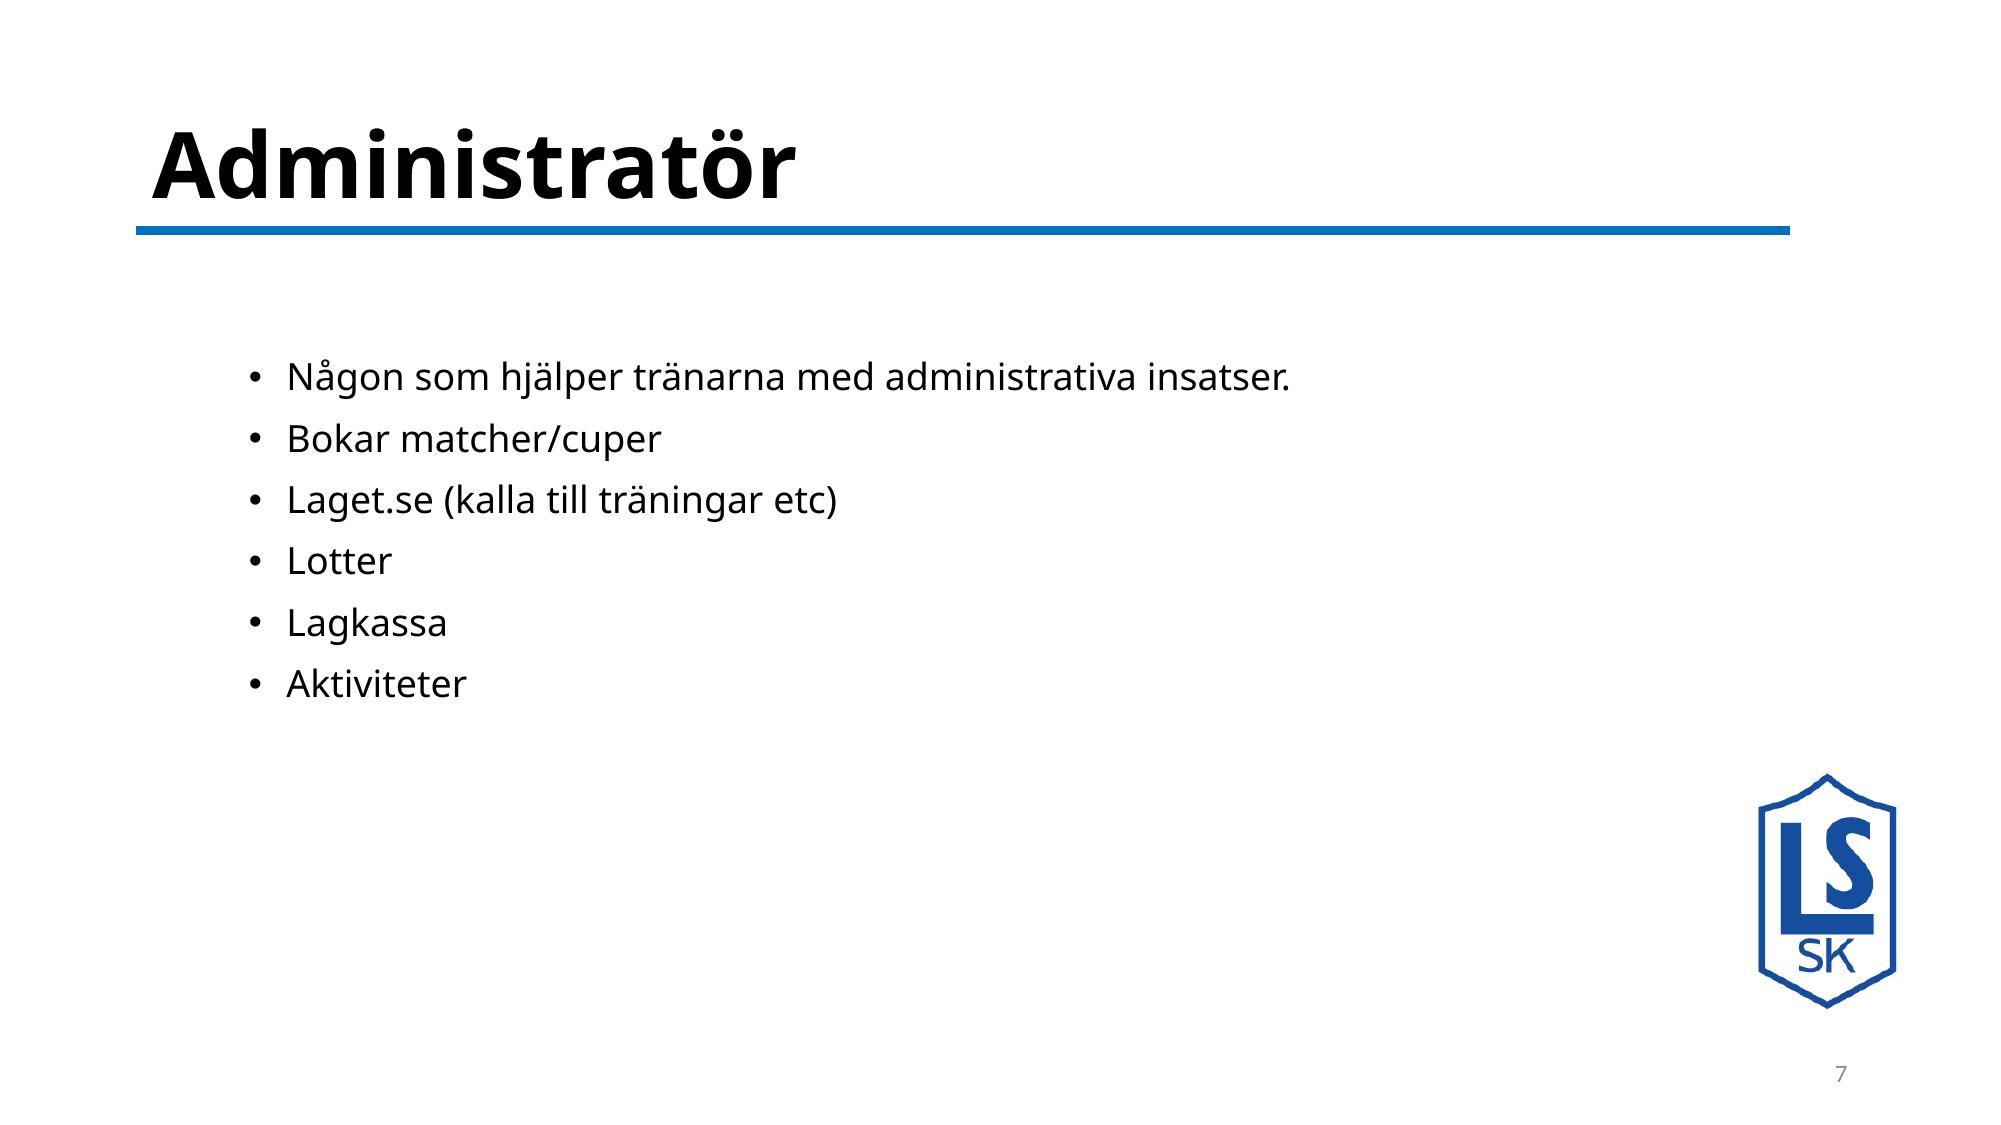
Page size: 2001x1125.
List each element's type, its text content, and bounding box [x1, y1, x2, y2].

text_box [136, 226, 1790, 235]
title Administratör [137, 59, 1863, 278]
list Någon som hjälper tränarna med administrativa insatser. Bokar matcher/cuper Laget.se (kalla till träningar etc) Lotter Lagkassa Aktiviteter [233, 351, 1739, 1017]
picture [1711, 755, 1948, 1024]
slide_number 7 [1412, 1042, 1863, 1103]
